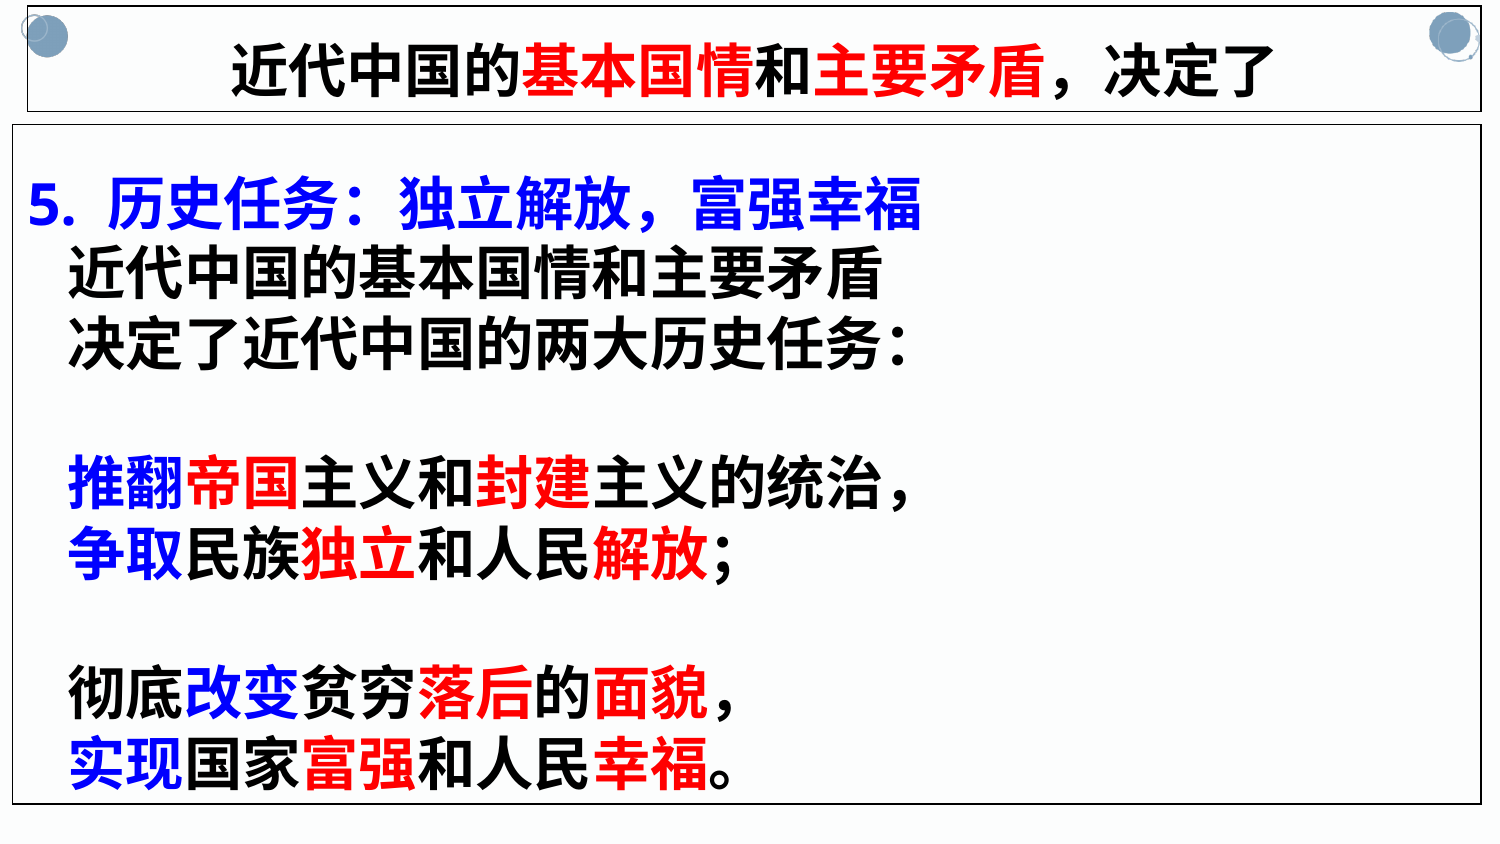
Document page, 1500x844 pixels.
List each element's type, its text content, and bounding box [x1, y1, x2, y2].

picture [0, 0, 89, 73]
picture [1411, 0, 1500, 73]
text_box 近代中国的基本国情和主要矛盾，决定了 [27, 6, 1481, 112]
text_box 5. 历史任务：独立解放，富强幸福 近代中国的基本国情和主要矛盾 决定了近代中国的两大历史任务： 推翻帝国主义和封建主义的统治， 争取民族独立和人民解放； 彻底改变贫穷落后的面貌， 实现国家富强和人民幸福。 [12, 124, 1481, 804]
